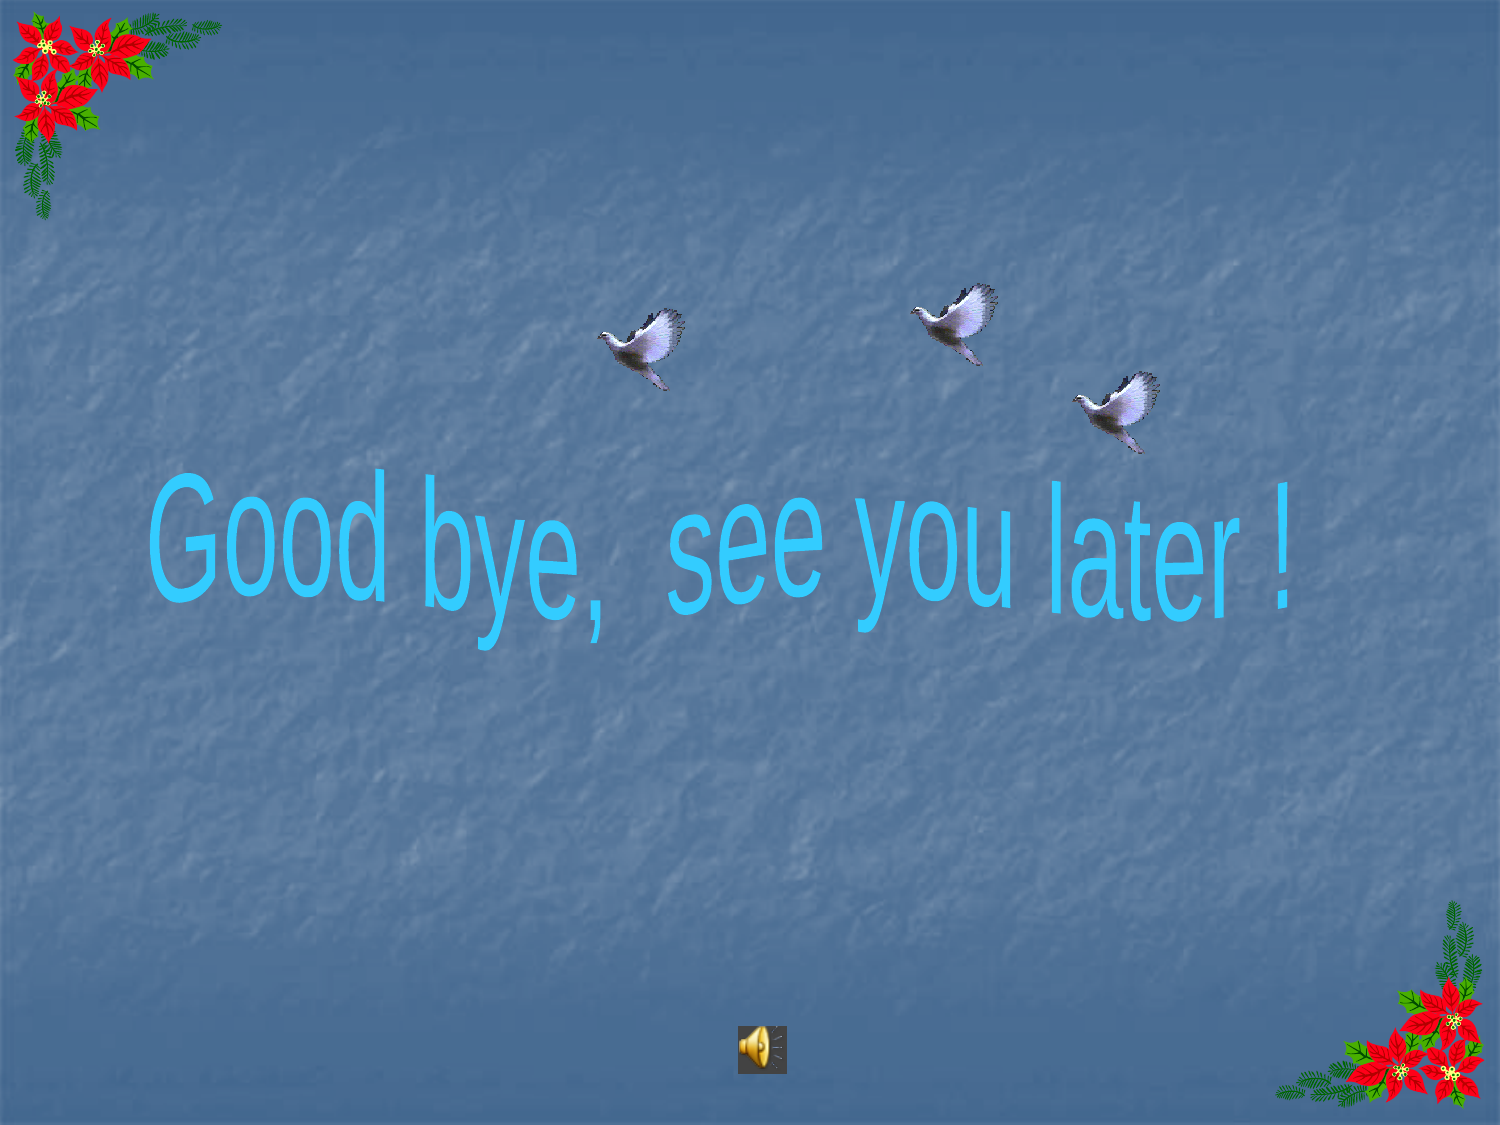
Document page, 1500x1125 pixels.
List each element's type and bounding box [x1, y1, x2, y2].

picture [849, 274, 1188, 458]
picture [737, 1024, 788, 1076]
picture [1274, 899, 1485, 1109]
picture [12, 11, 223, 221]
picture [537, 299, 713, 395]
